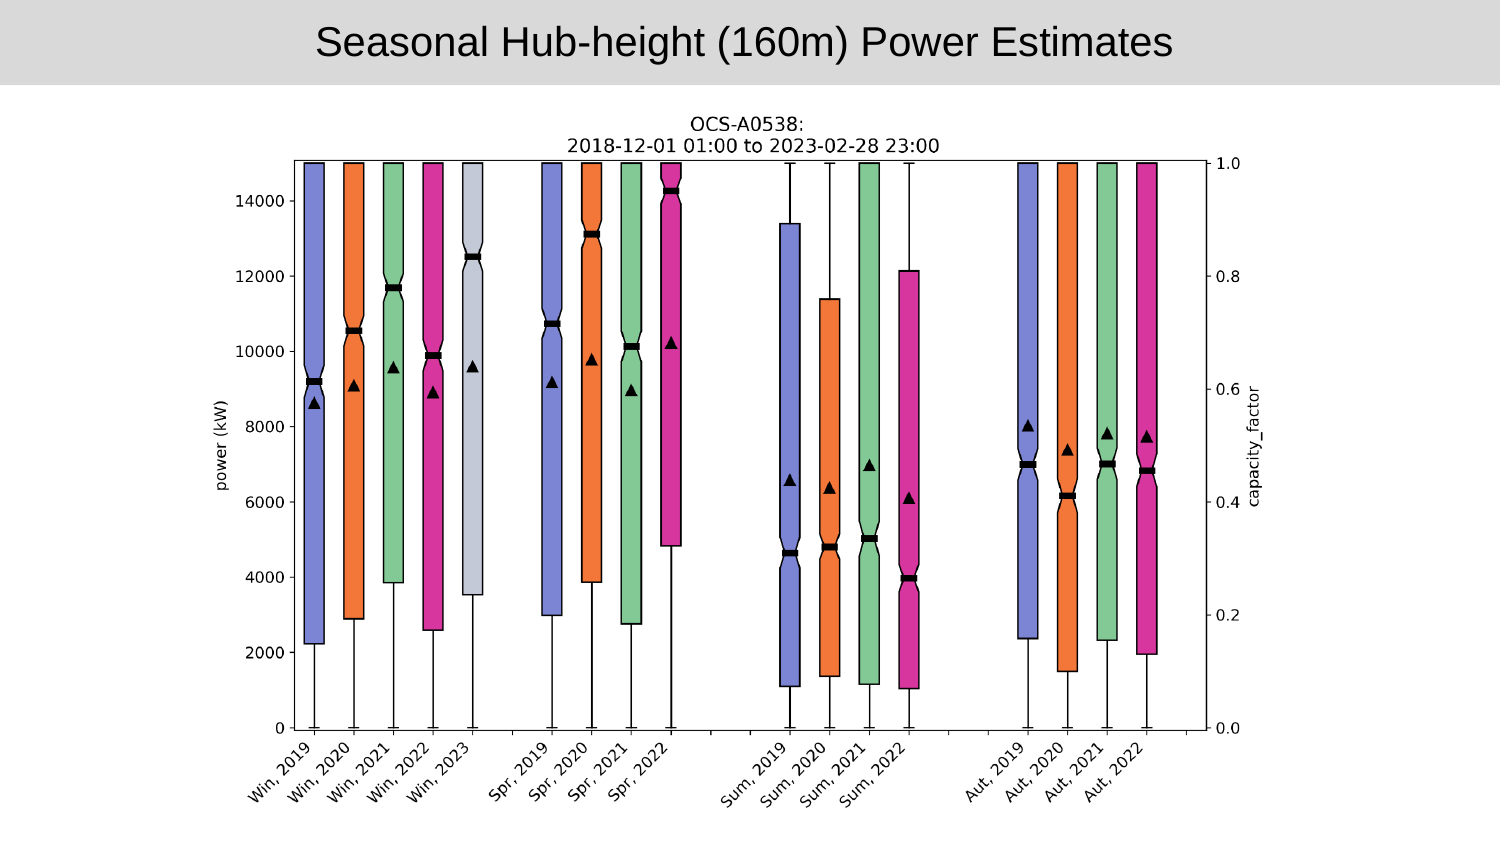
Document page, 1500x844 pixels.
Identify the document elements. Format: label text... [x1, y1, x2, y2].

text_box Seasonal Hub-height (160m) Power Estimates [0, 0, 1500, 86]
picture [180, 84, 1320, 844]
